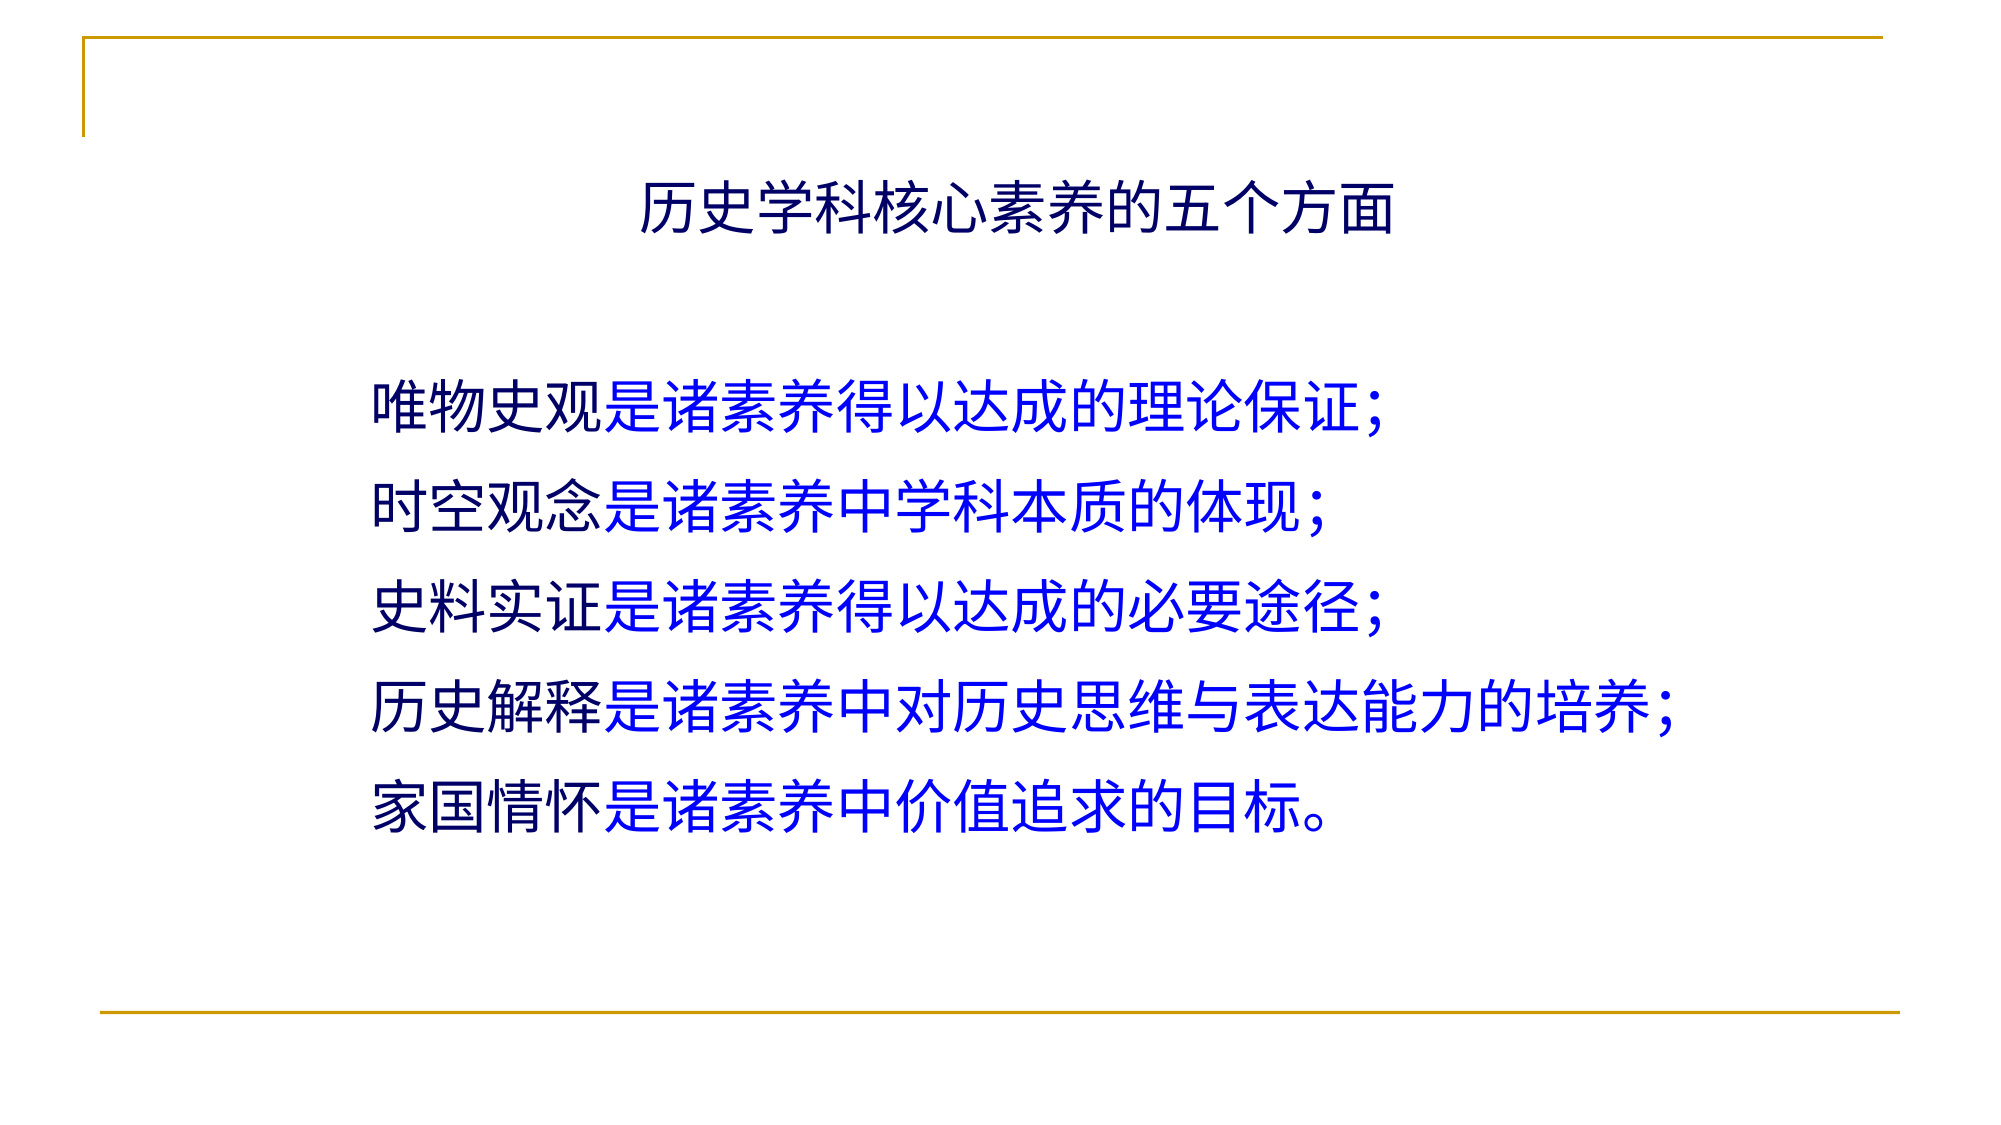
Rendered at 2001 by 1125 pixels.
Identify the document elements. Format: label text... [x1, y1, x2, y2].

text_box 唯物史观是诸素养得以达成的理论保证； 时空观念是诸素养中学科本质的体现； 史料实证是诸素养得以达成的必要途径； 历史解释是诸素养中对历史思维与表达能力的培养； 家国情怀是诸素养中价值追求的目标。 [355, 332, 1738, 848]
text_box 历史学科核心素养的五个方面 [624, 164, 1450, 249]
